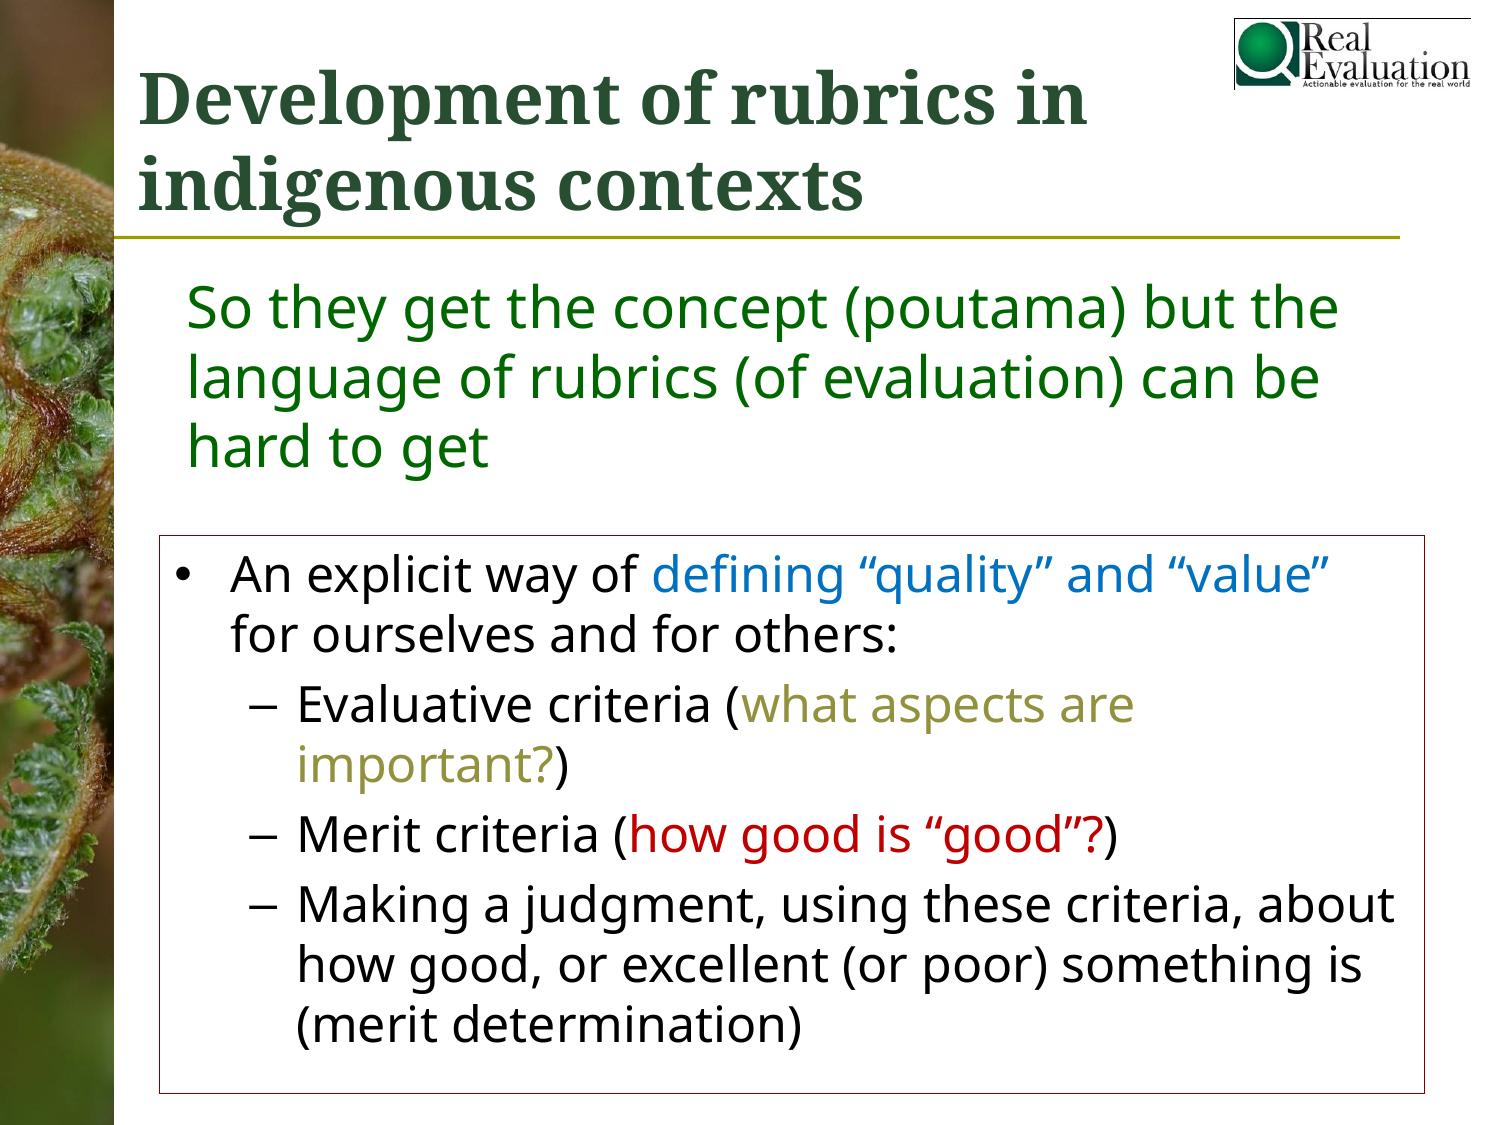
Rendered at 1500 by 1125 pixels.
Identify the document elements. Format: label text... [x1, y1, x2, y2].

picture [1234, 18, 1471, 90]
picture [0, 0, 114, 1125]
title Development of rubrics in indigenous contexts [123, 45, 1426, 233]
list So they get the concept (poutama) but the language of rubrics (of evaluation) can be hard to get [170, 262, 1426, 504]
text_box An explicit way of defining “quality” and “value” for ourselves and for others: Evaluative criteria (what aspects are important?) Merit criteria (how good is “good”?) Making a judgment, using these criteria, about how good, or excellent (or poor) something is (merit determination) [159, 535, 1425, 1094]
